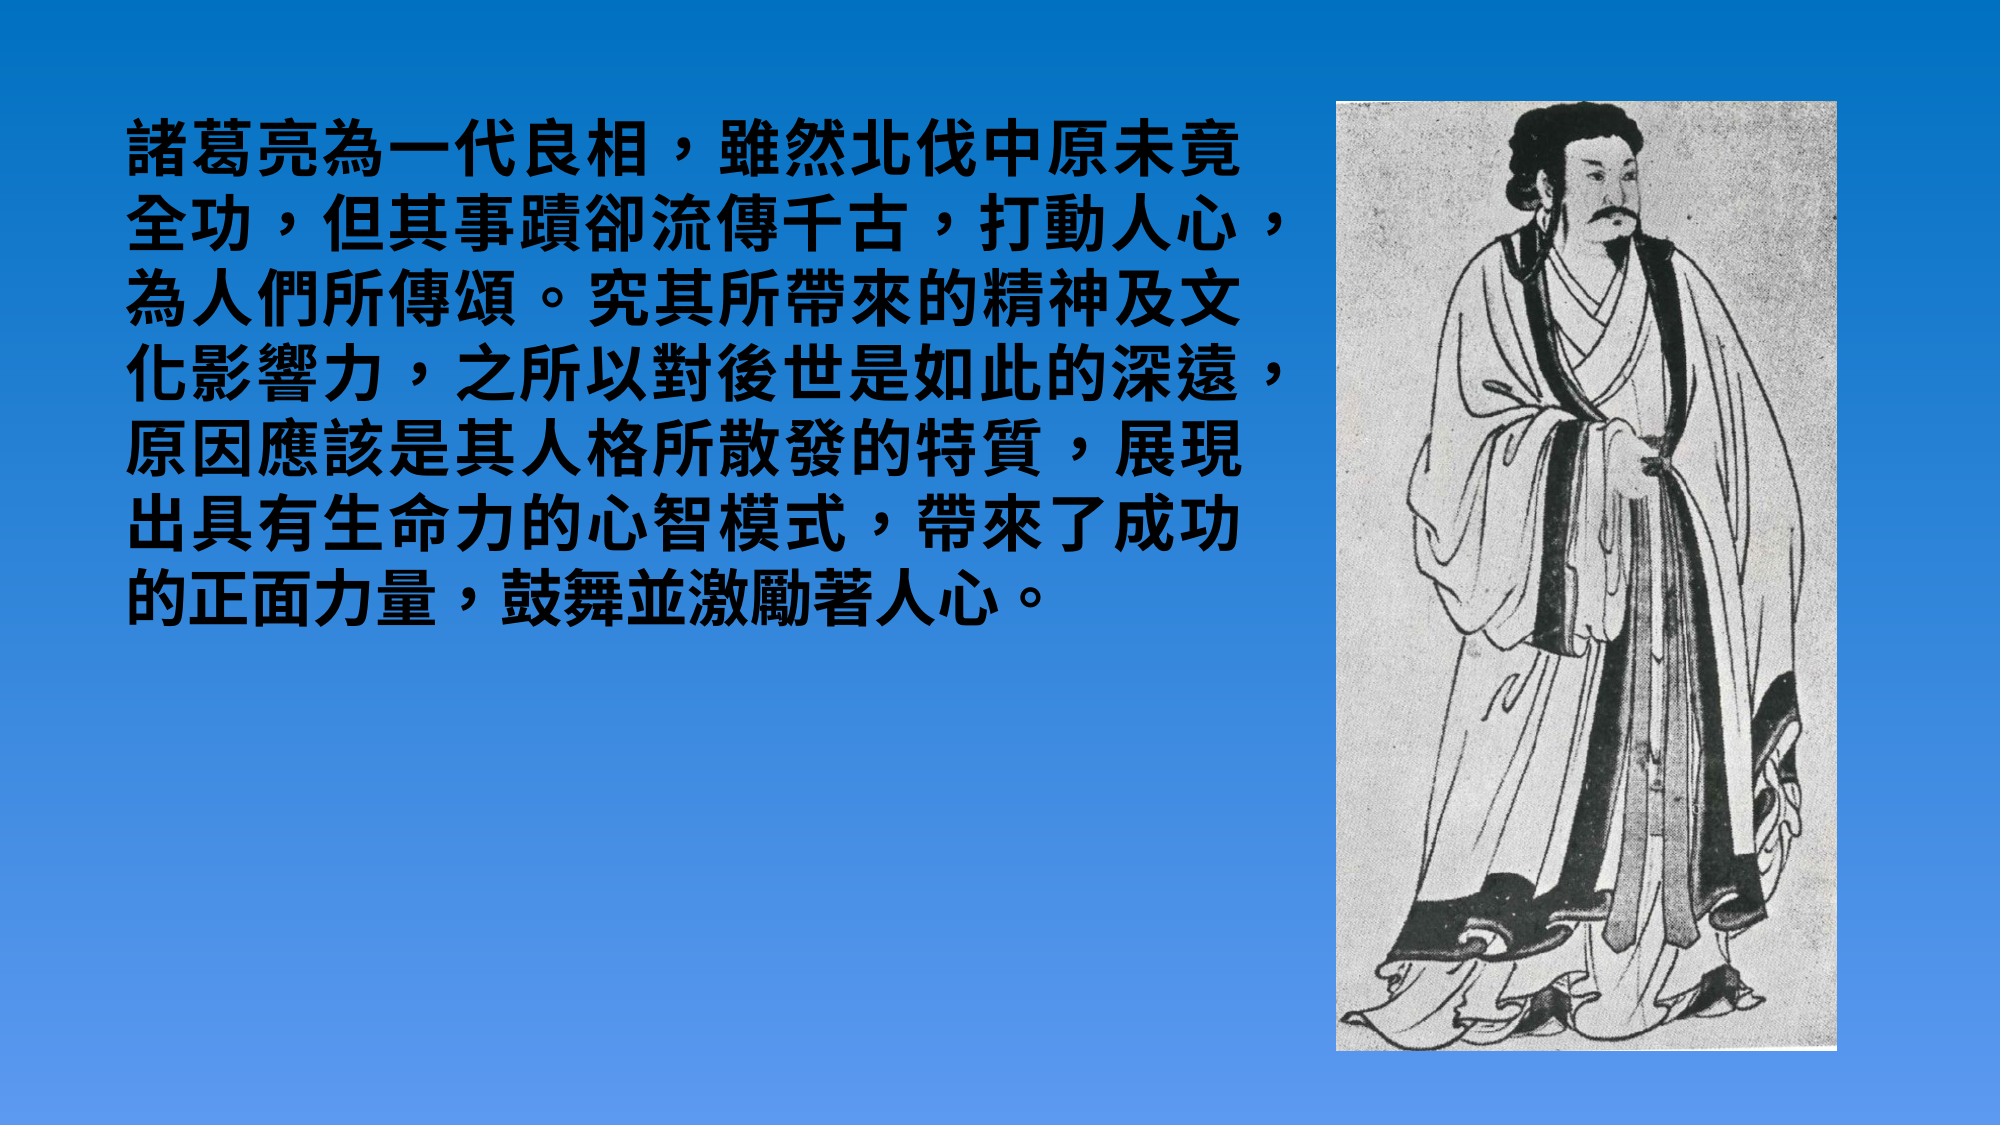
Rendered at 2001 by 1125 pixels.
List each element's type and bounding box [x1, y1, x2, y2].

text_box [110, 101, 1837, 1051]
